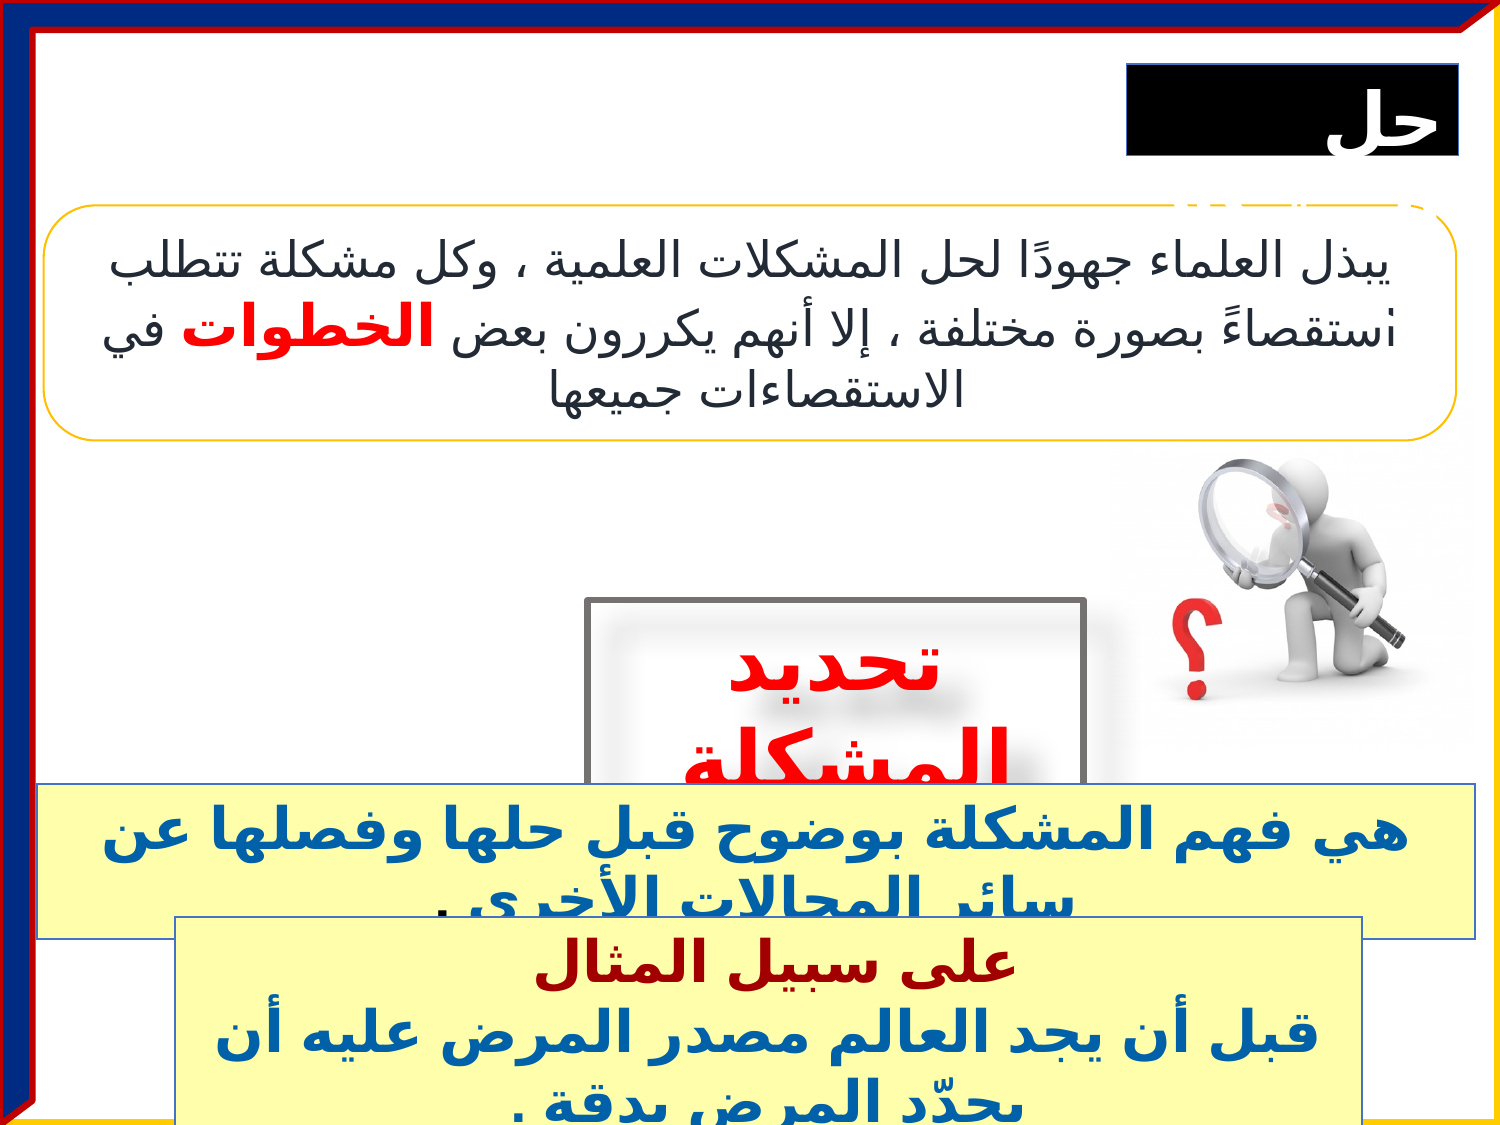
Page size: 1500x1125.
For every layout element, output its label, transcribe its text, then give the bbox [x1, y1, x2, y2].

text_box تحديد المشكلة [587, 599, 1084, 783]
text_box يبذل العلماء جهودًا لحل المشكلات العلمية ، وكل مشكلة تتطلب استقصاءً بصورة مختلفة ، إلا أنهم يكررون بعض الخطوات في الاستقصاءات جميعها [42, 204, 1458, 442]
text_box هي فهم المشكلة بوضوح قبل حلها وفصلها عن سائر المجالات الأخرى . [36, 783, 1476, 940]
text_box حل المشكلات [1126, 63, 1459, 156]
text_box على سبيل المثال قبل أن يجد العالم مصدر المرض عليه أن يحدّد المرض بدقة . [174, 916, 1363, 1125]
picture [1109, 406, 1475, 750]
